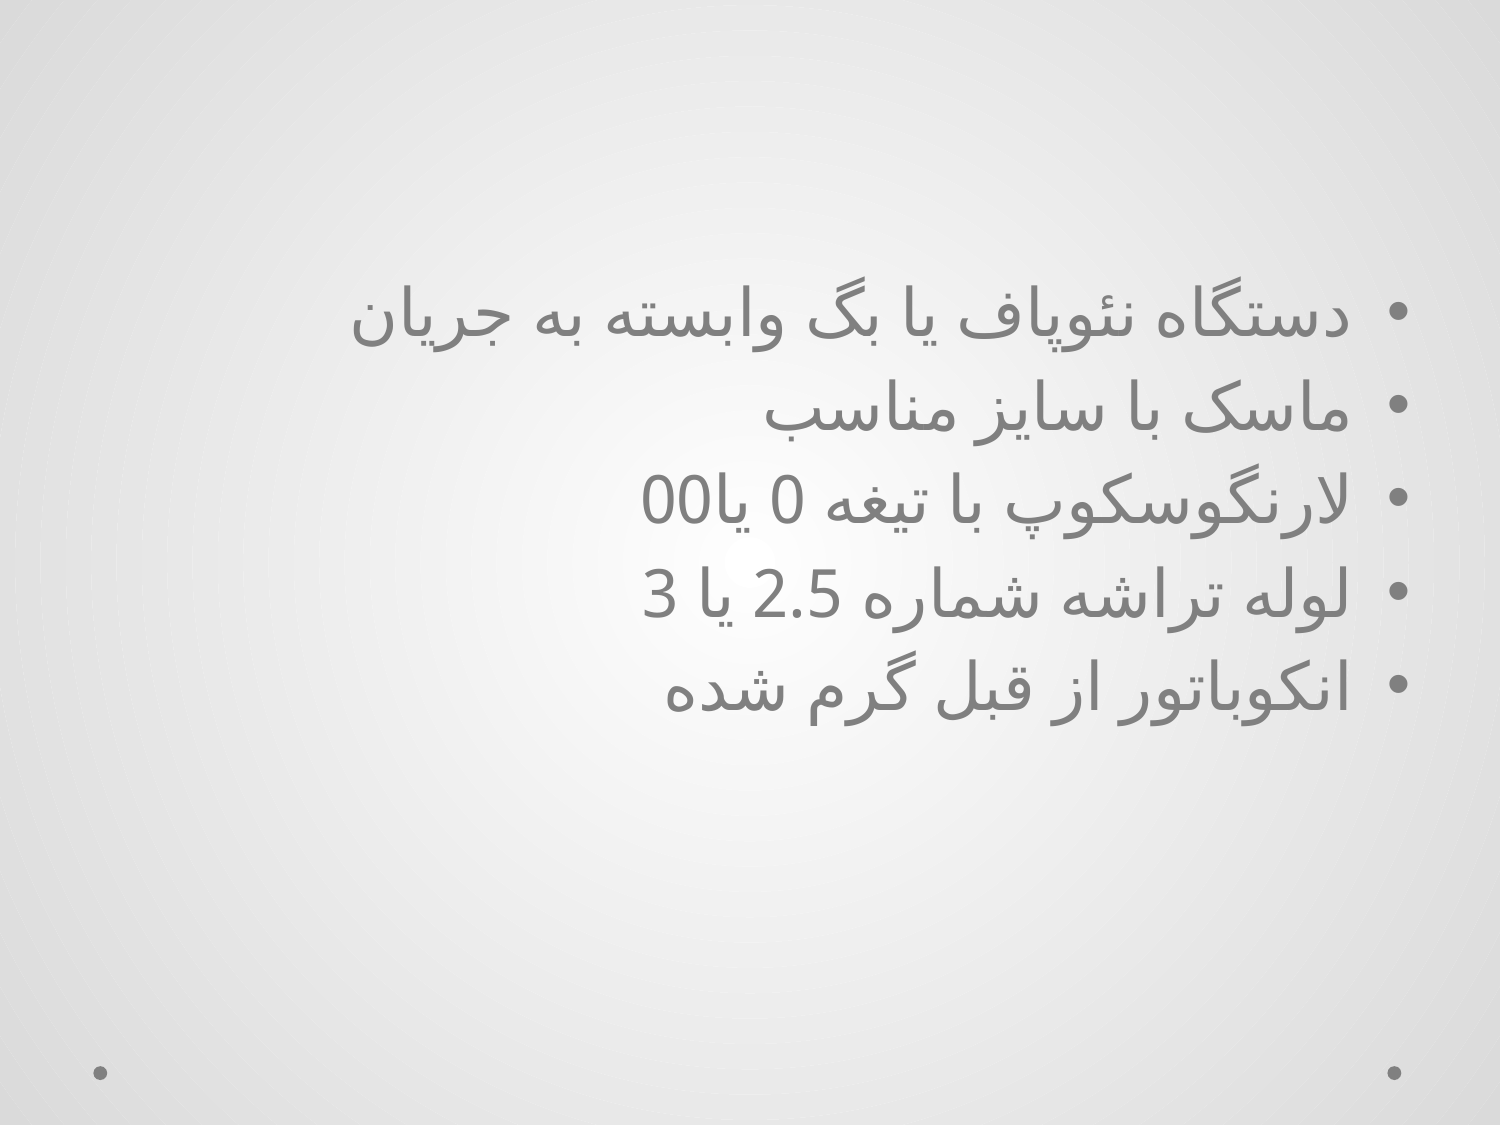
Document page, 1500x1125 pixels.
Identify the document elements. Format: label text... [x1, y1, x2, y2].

list دستگاه نئوپاف یا بگ وابسته به جریان ماسک با سایز مناسب لارنگوسکوپ با تیغه 0 یا00 لوله تراشه شماره 2.5 یا 3 انکوباتور از قبل گرم شده [75, 262, 1425, 1005]
